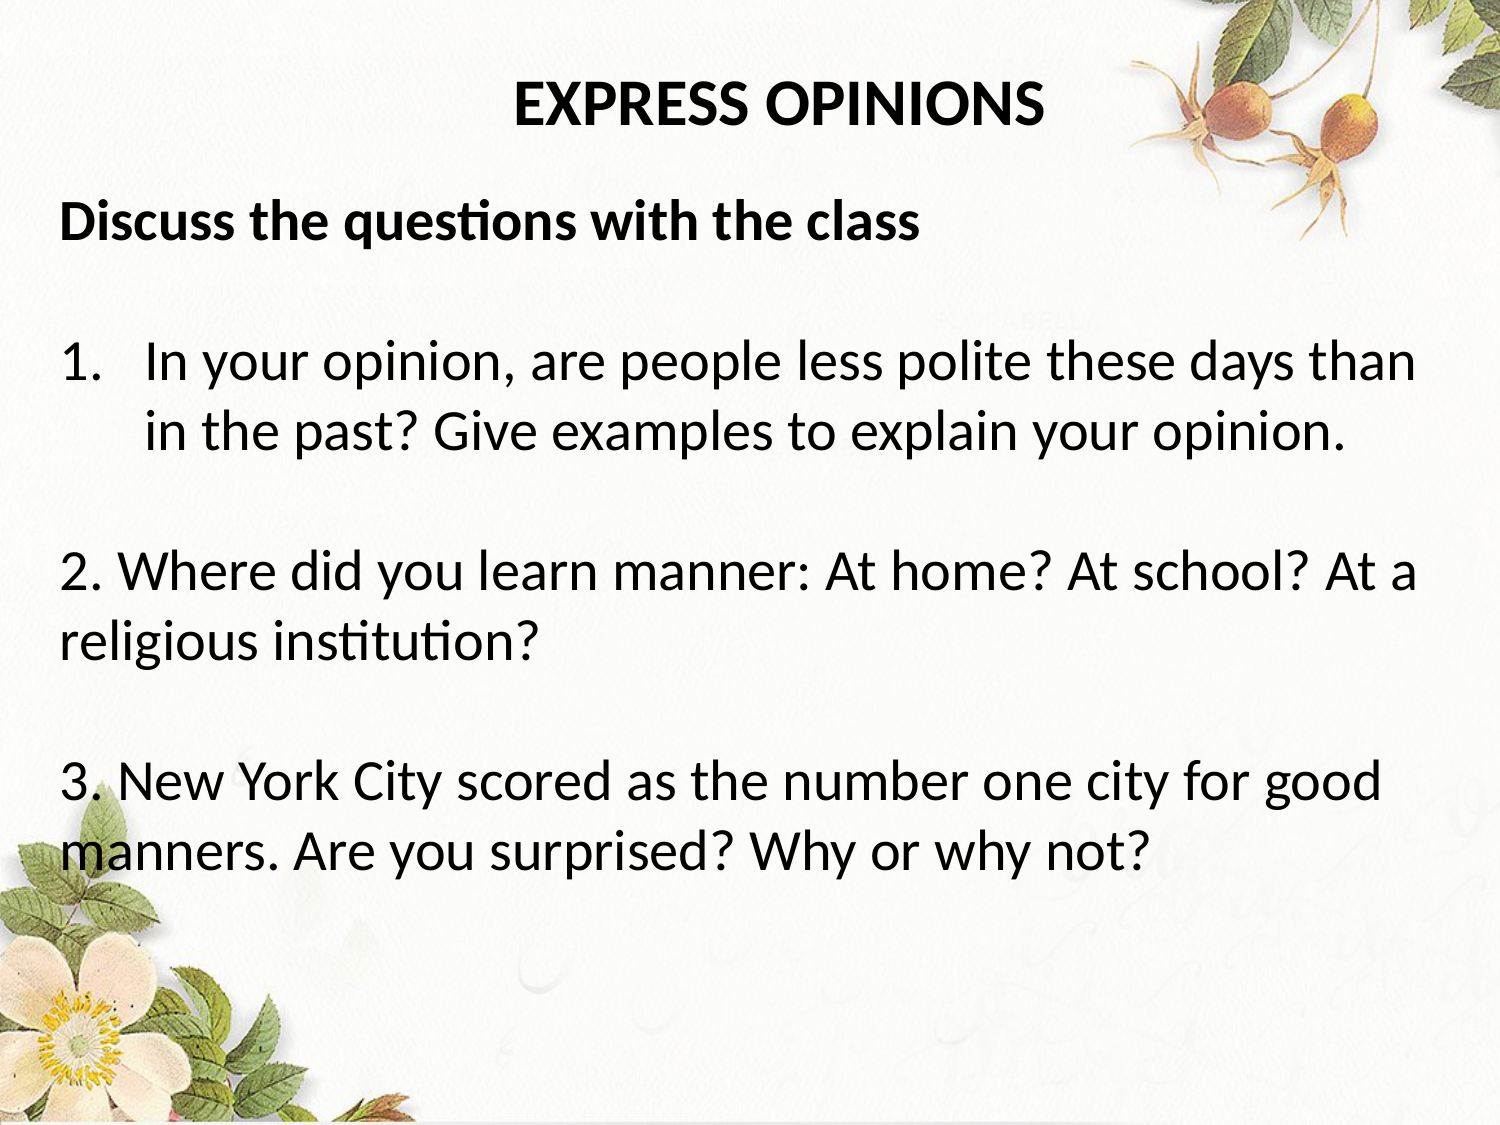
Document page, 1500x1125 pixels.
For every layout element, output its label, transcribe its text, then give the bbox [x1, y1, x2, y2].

text_box Discuss the questions with the class In your opinion, are people less polite these days than in the past? Give examples to explain your opinion. 2. Where did you learn manner: At home? At school? At a religious institution? 3. New York City scored as the number one city for good manners. Are you surprised? Why or why not? [44, 174, 1475, 1030]
picture [0, 0, 1500, 1125]
text_box EXPRESS OPINIONS [498, 51, 1062, 147]
